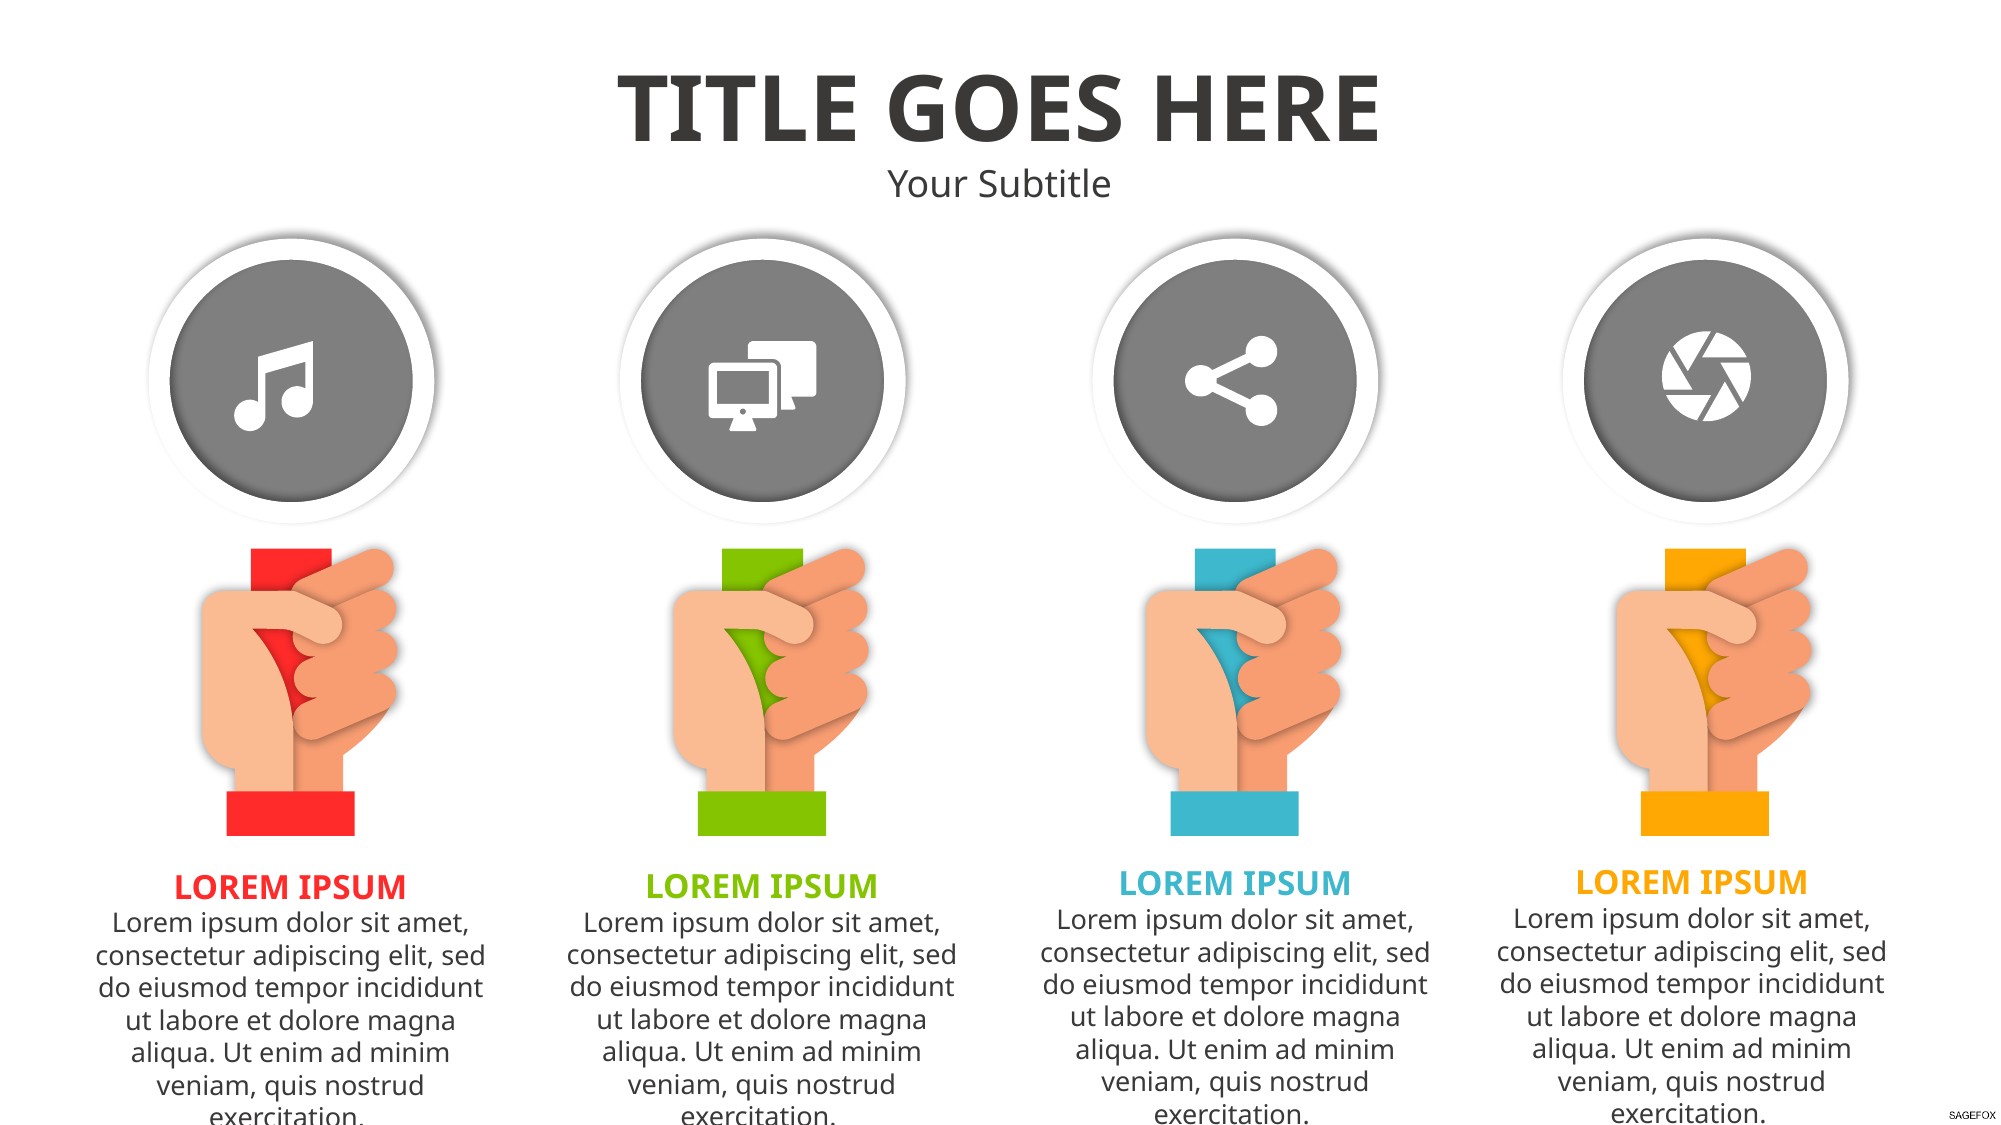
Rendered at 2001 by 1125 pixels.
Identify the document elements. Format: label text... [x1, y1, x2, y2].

text_box LOREM IPSUM Lorem ipsum dolor sit amet, consectetur adipiscing elit, sed do eiusmod tempor incididunt ut labore et dolore magna aliqua. Ut enim ad minim veniam, quis nostrud exercitation. [1025, 857, 1445, 1125]
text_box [1562, 238, 1849, 836]
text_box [619, 238, 906, 836]
text_box LOREM IPSUM Lorem ipsum dolor sit amet, consectetur adipiscing elit, sed do eiusmod tempor incididunt ut labore et dolore magna aliqua. Ut enim ad minim veniam, quis nostrud exercitation. [81, 860, 501, 1125]
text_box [708, 341, 817, 432]
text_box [1662, 331, 1751, 422]
text_box LOREM IPSUM Lorem ipsum dolor sit amet, consectetur adipiscing elit, sed do eiusmod tempor incididunt ut labore et dolore magna aliqua. Ut enim ad minim veniam, quis nostrud exercitation. [1482, 856, 1902, 1125]
text_box LOREM IPSUM Lorem ipsum dolor sit amet, consectetur adipiscing elit, sed do eiusmod tempor incididunt ut labore et dolore magna aliqua. Ut enim ad minim veniam, quis nostrud exercitation. [552, 859, 972, 1125]
text_box TITLE GOES HERE Your Subtitle [548, 42, 1452, 212]
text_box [1092, 238, 1379, 836]
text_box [148, 238, 435, 836]
picture [1924, 1102, 2000, 1123]
